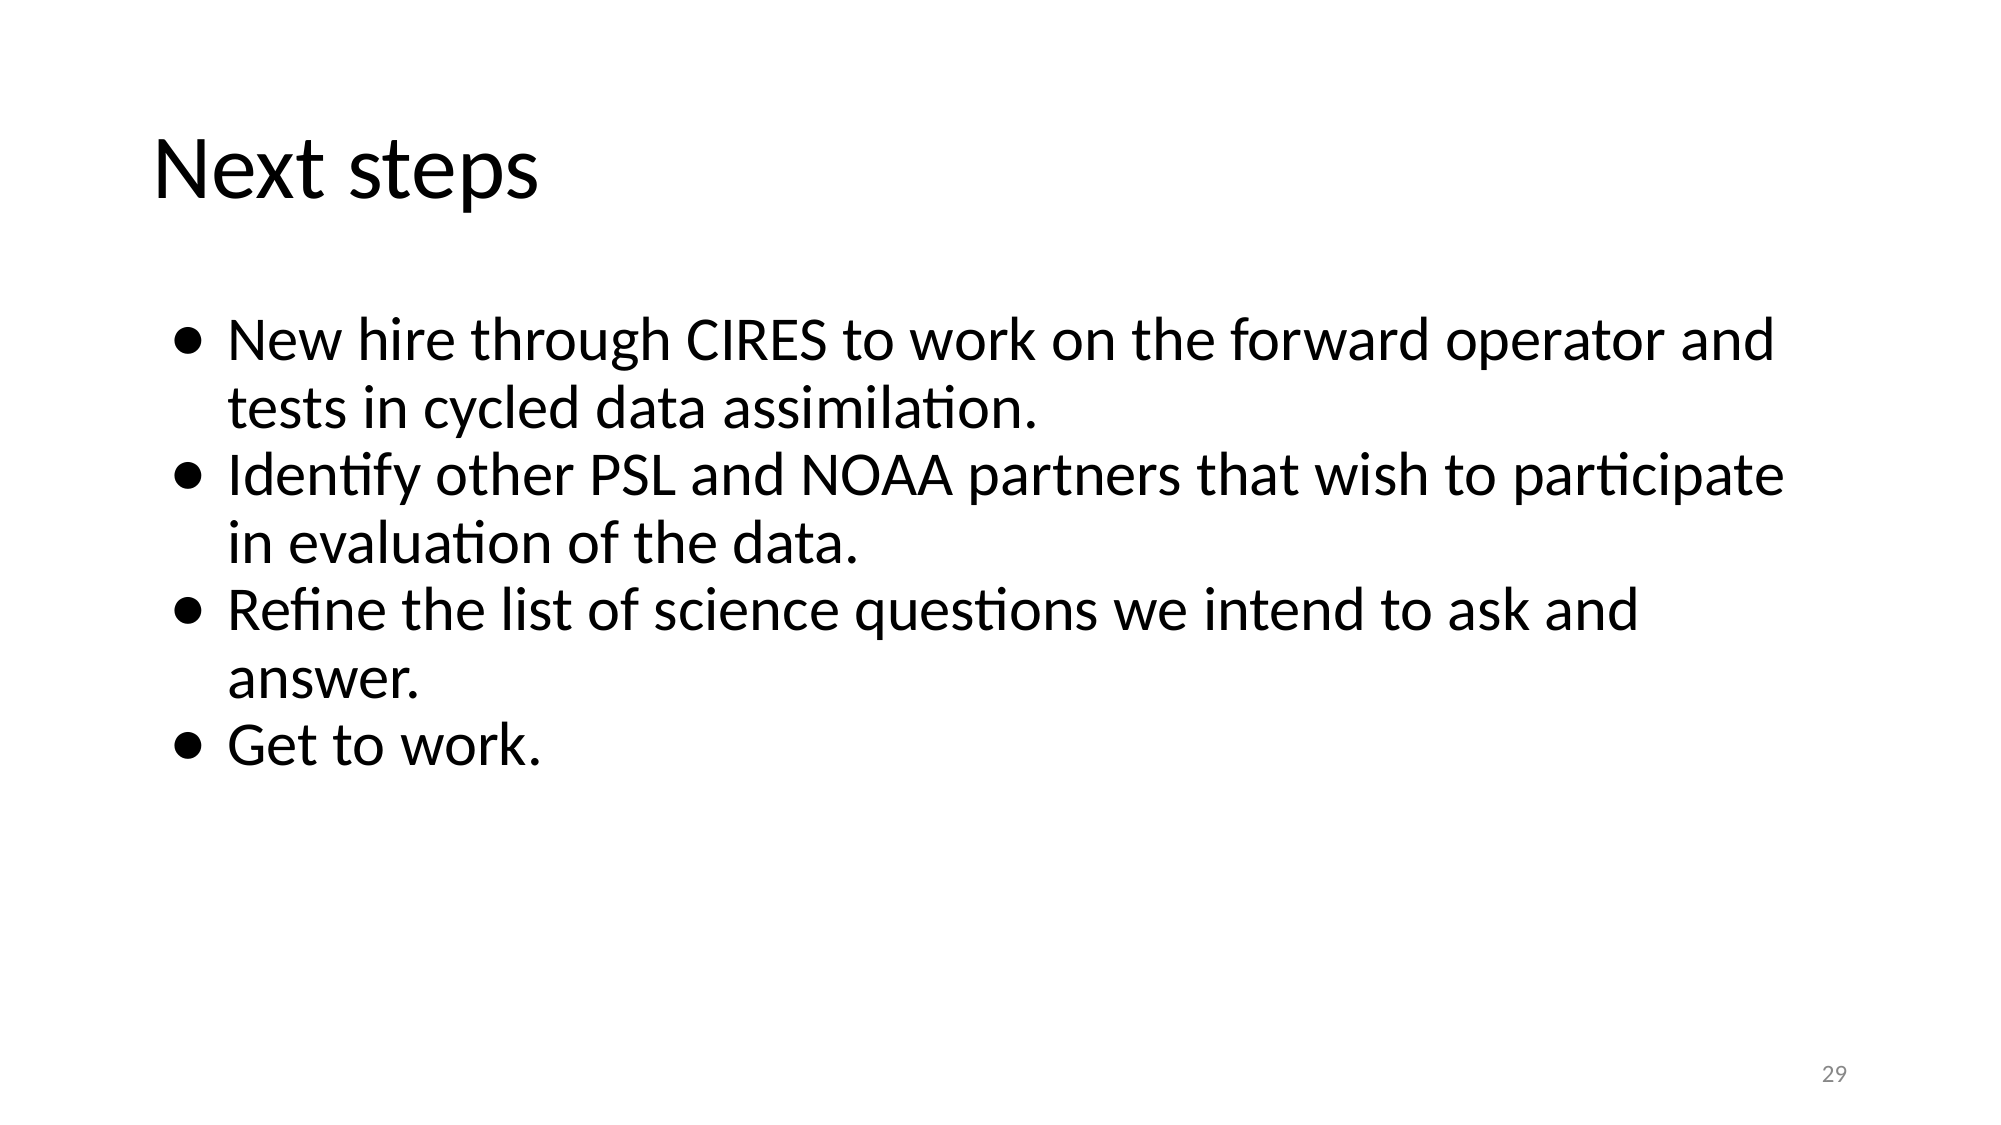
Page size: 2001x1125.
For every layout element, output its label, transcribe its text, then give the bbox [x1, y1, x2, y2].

list New hire through CIRES to work on the forward operator and tests in cycled data assimilation. Identify other PSL and NOAA partners that wish to participate in evaluation of the data. Refine the list of science questions we intend to ask and answer. Get to work. [137, 299, 1863, 1014]
slide_number 29 [1412, 1042, 1863, 1103]
title Next steps [137, 59, 1863, 278]
